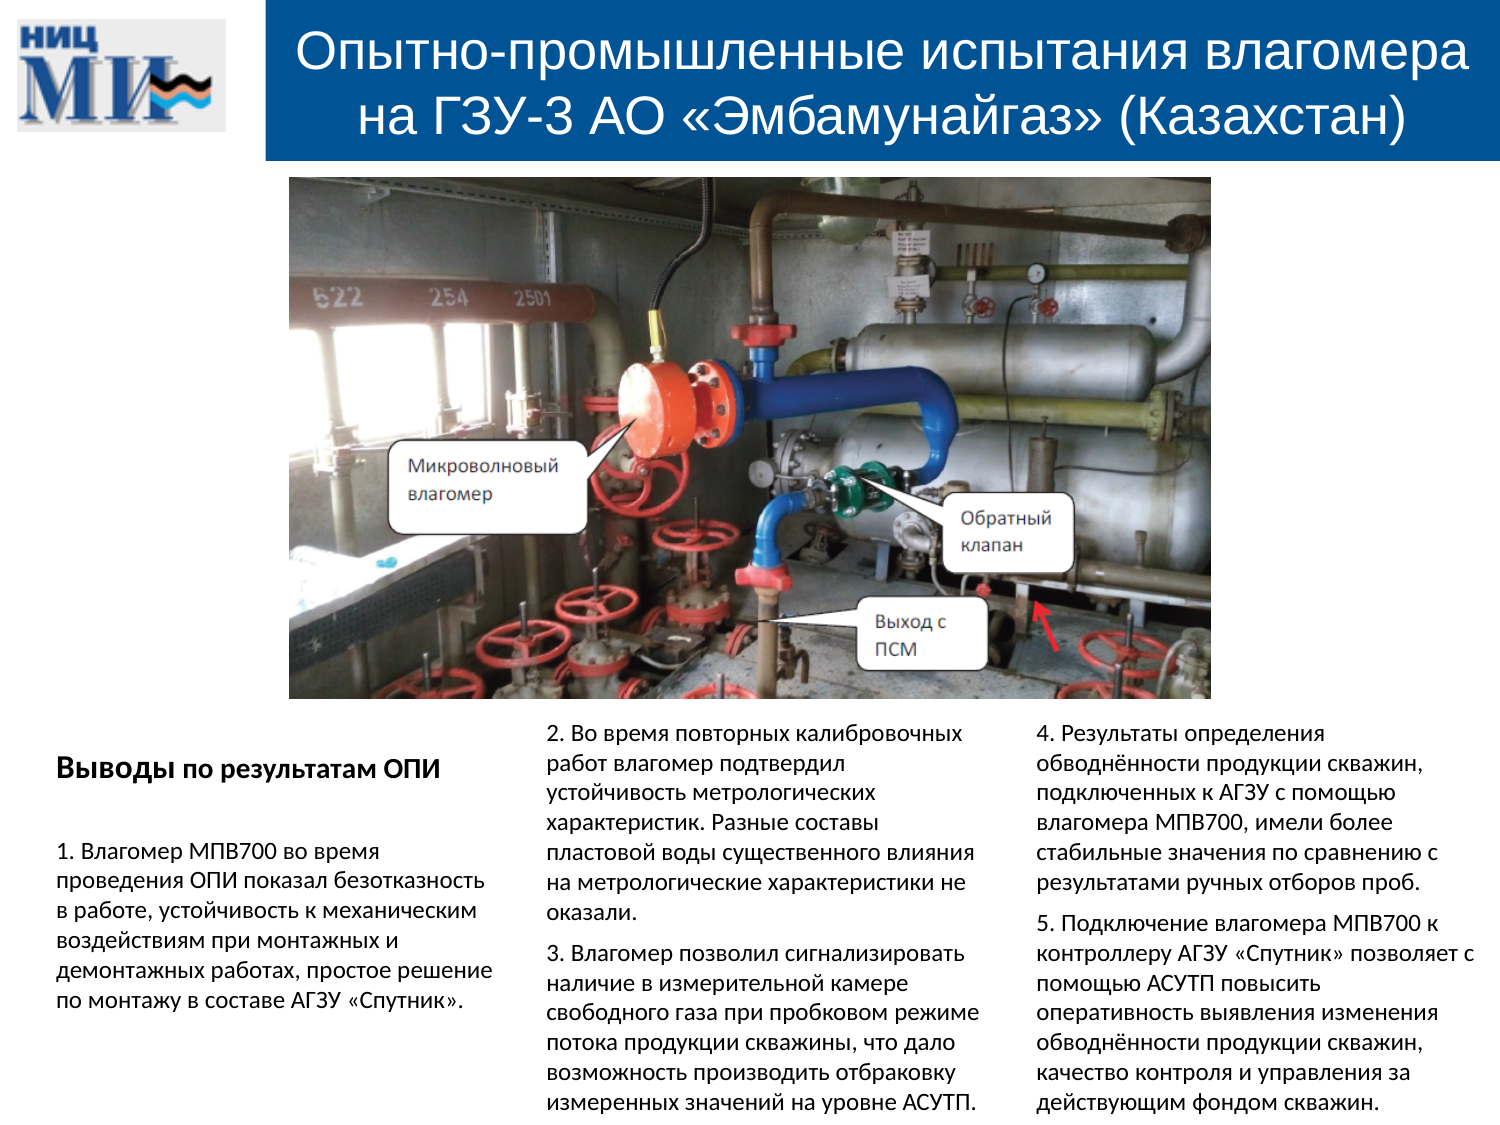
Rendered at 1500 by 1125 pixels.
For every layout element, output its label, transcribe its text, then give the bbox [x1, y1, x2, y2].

text_box 1. Влагомер МПВ700 во время проведения ОПИ показал безотказность в работе, устойчивость к механическим воздействиям при монтажных и демонтажных работах, простое решение по монтажу в составе АГЗУ «Спутник». [41, 826, 514, 1022]
picture [17, 19, 226, 132]
text_box 2. Во время повторных калибровочных работ влагомер подтвердил устойчивость метрологических характеристик. Разные составы пластовой воды существенного влияния на метрологические характеристики не оказали. 3. Влагомер позволил сигнализировать наличие в измерительной камере свободного газа при пробковом режиме потока продукции скважины, что дало возможность производить отбраковку измеренных значений на уровне АСУТП. [531, 708, 1004, 1123]
title Опытно-промышленные испытания влагомера на ГЗУ-3 АО «Эмбамунайгаз» (Казахстан) [265, 0, 1500, 161]
text_box 4. Результаты определения обводнённости продукции скважин, подключенных к АГЗУ с помощью влагомера МПВ700, имели более стабильные значения по сравнению с результатами ручных отборов проб. 5. Подключение влагомера МПВ700 к контроллеру АГЗУ «Спутник» позволяет с помощью АСУТП повысить оперативность выявления изменения обводнённости продукции скважин, качество контроля и управления за действующим фондом скважин. [1021, 708, 1494, 1123]
text_box Выводы по результатам ОПИ [41, 738, 467, 793]
picture [289, 176, 1211, 699]
